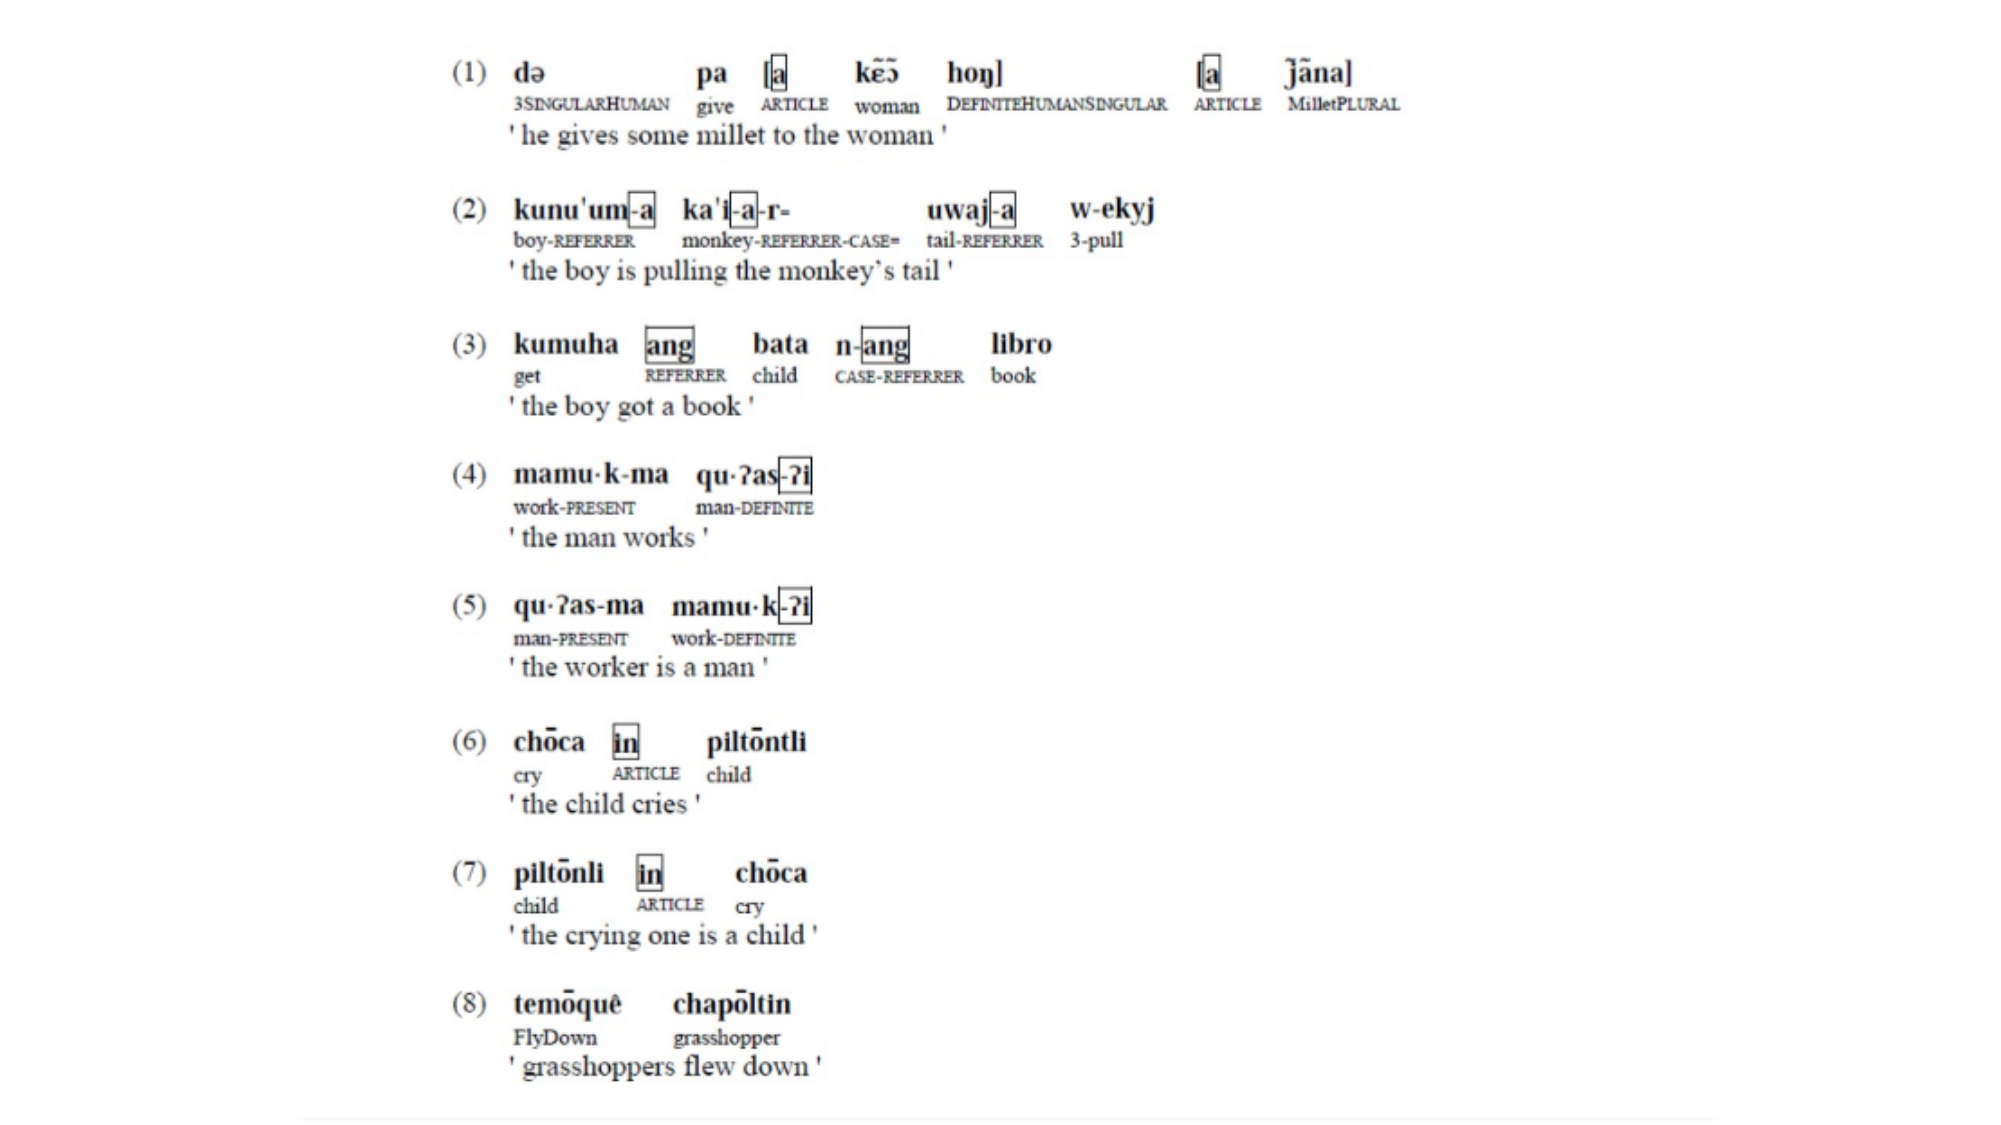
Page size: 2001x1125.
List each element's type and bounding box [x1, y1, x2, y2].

list [286, 0, 1733, 1125]
